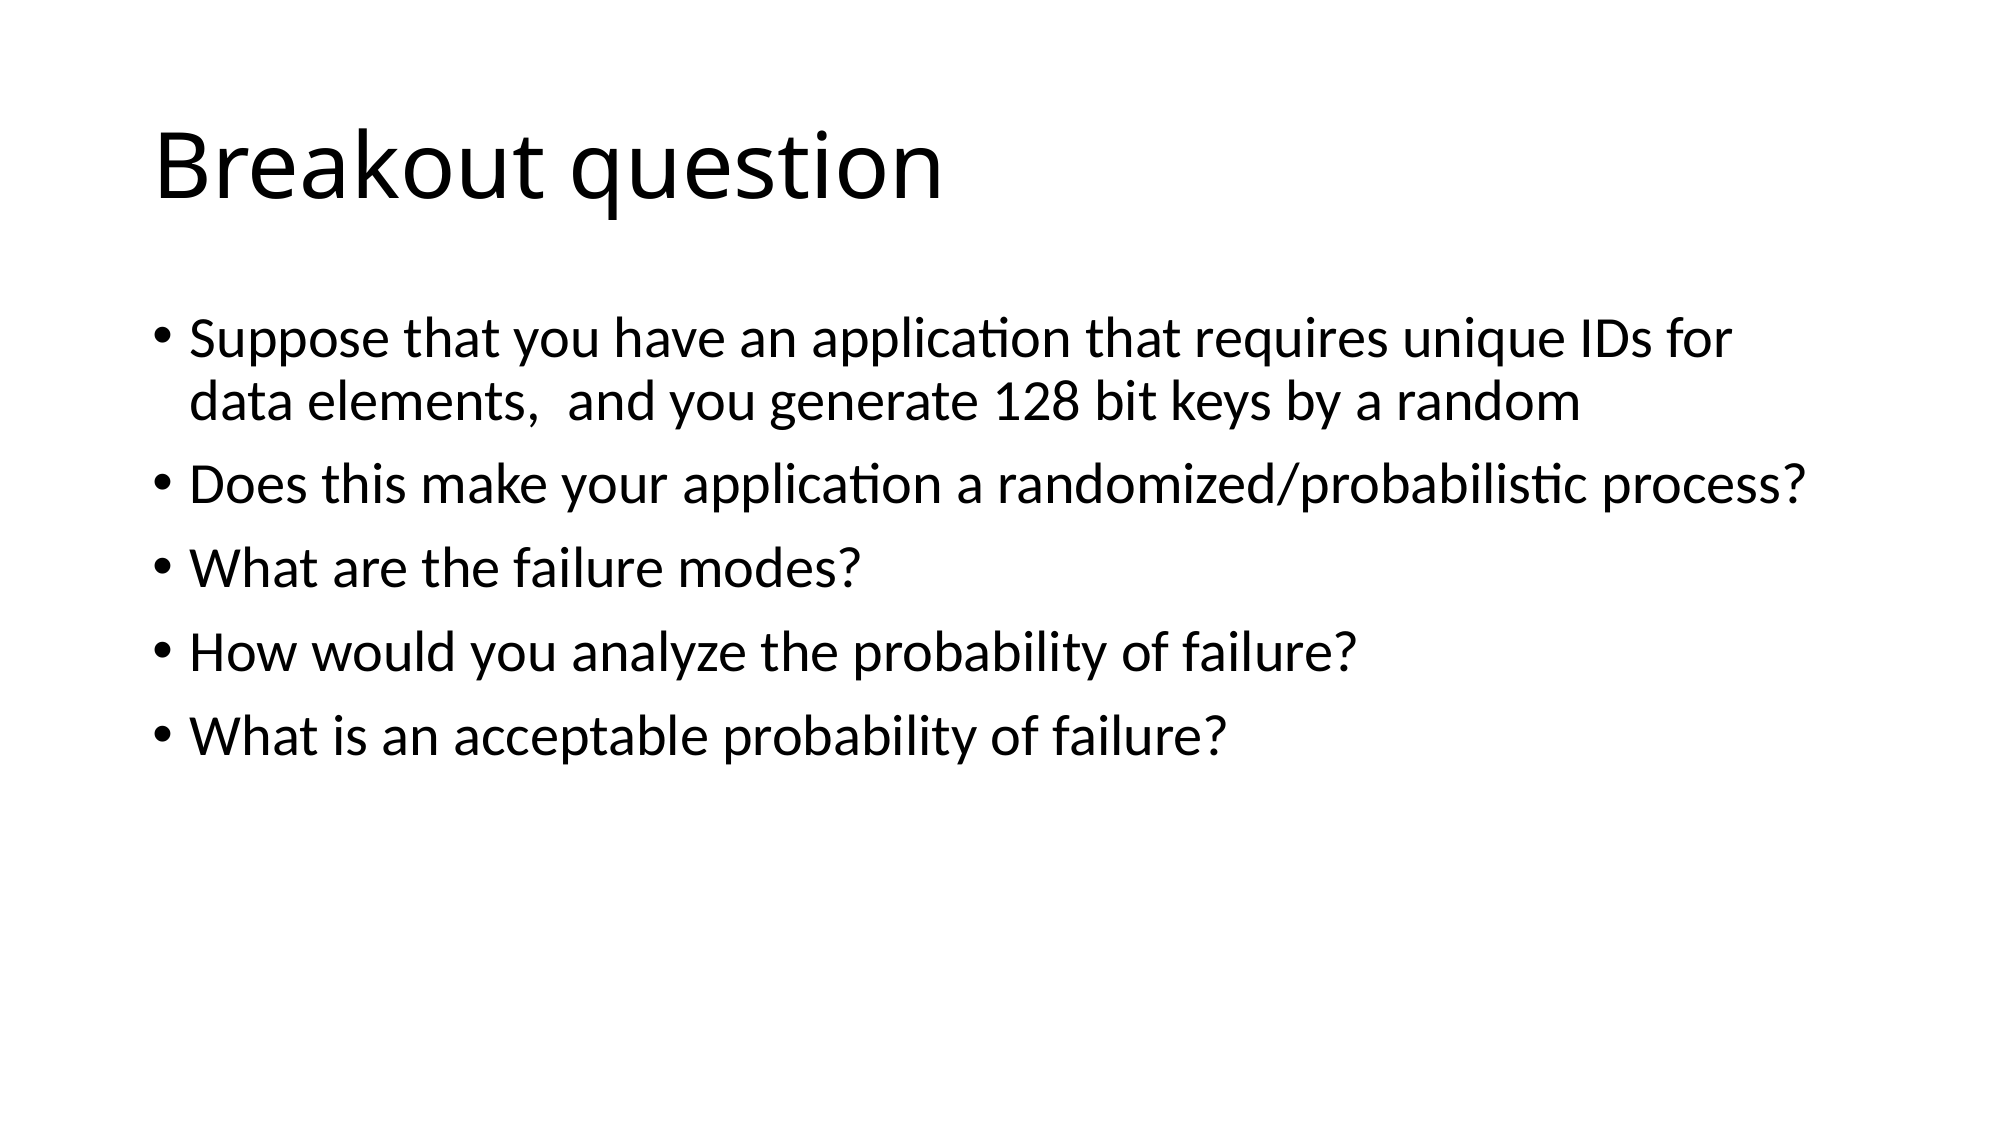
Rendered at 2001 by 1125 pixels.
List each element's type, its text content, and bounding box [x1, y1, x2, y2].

title Breakout question [137, 59, 1863, 278]
list Suppose that you have an application that requires unique IDs for data elements, and you generate 128 bit keys by a random Does this make your application a randomized/probabilistic process? What are the failure modes? How would you analyze the probability of failure? What is an acceptable probability of failure? [137, 299, 1863, 1014]
